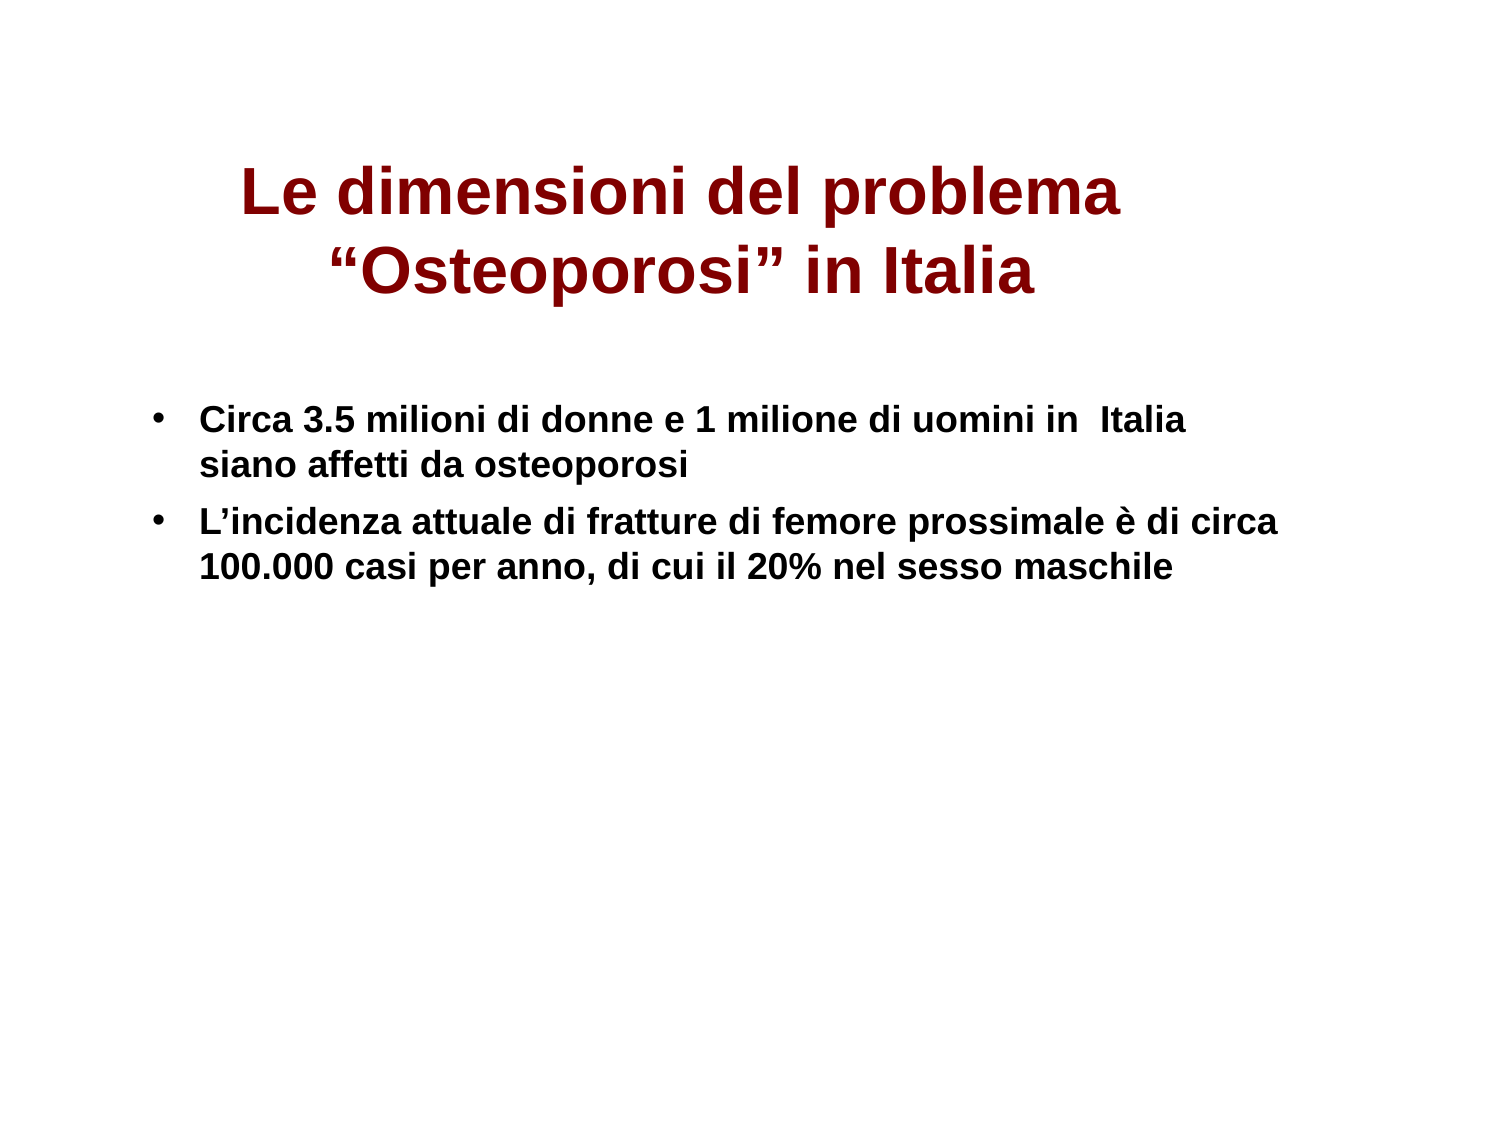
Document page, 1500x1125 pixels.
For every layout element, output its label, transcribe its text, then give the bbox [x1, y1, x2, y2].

text_box Le dimensioni del problema “Osteoporosi” in Italia [187, 140, 1175, 315]
text_box Circa 3.5 milioni di donne e 1 milione di uomini in Italia siano affetti da osteoporosi L’incidenza attuale di fratture di femore prossimale è di circa 100.000 casi per anno, di cui il 20% nel sesso maschile [137, 387, 1296, 595]
